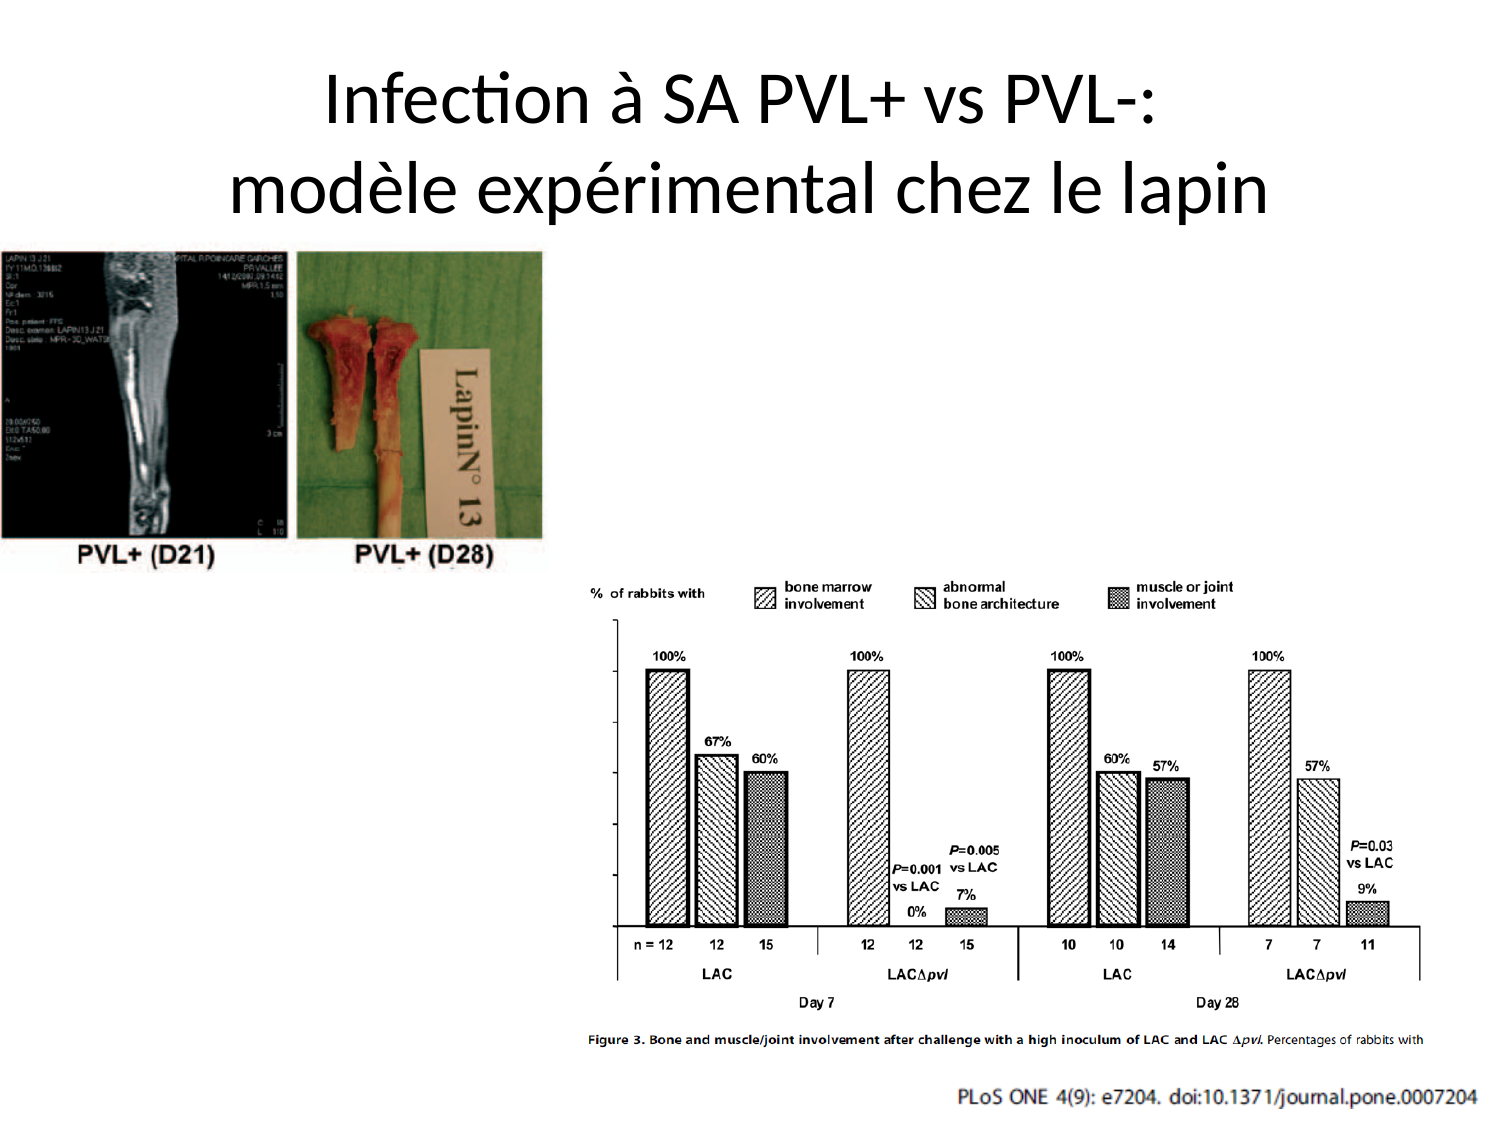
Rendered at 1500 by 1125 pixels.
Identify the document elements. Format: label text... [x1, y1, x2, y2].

title Infection à SA PVL+ vs PVL-: modèle expérimental chez le lapin [75, 45, 1425, 233]
picture [0, 241, 550, 573]
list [572, 574, 1437, 1048]
picture [950, 1081, 1481, 1109]
